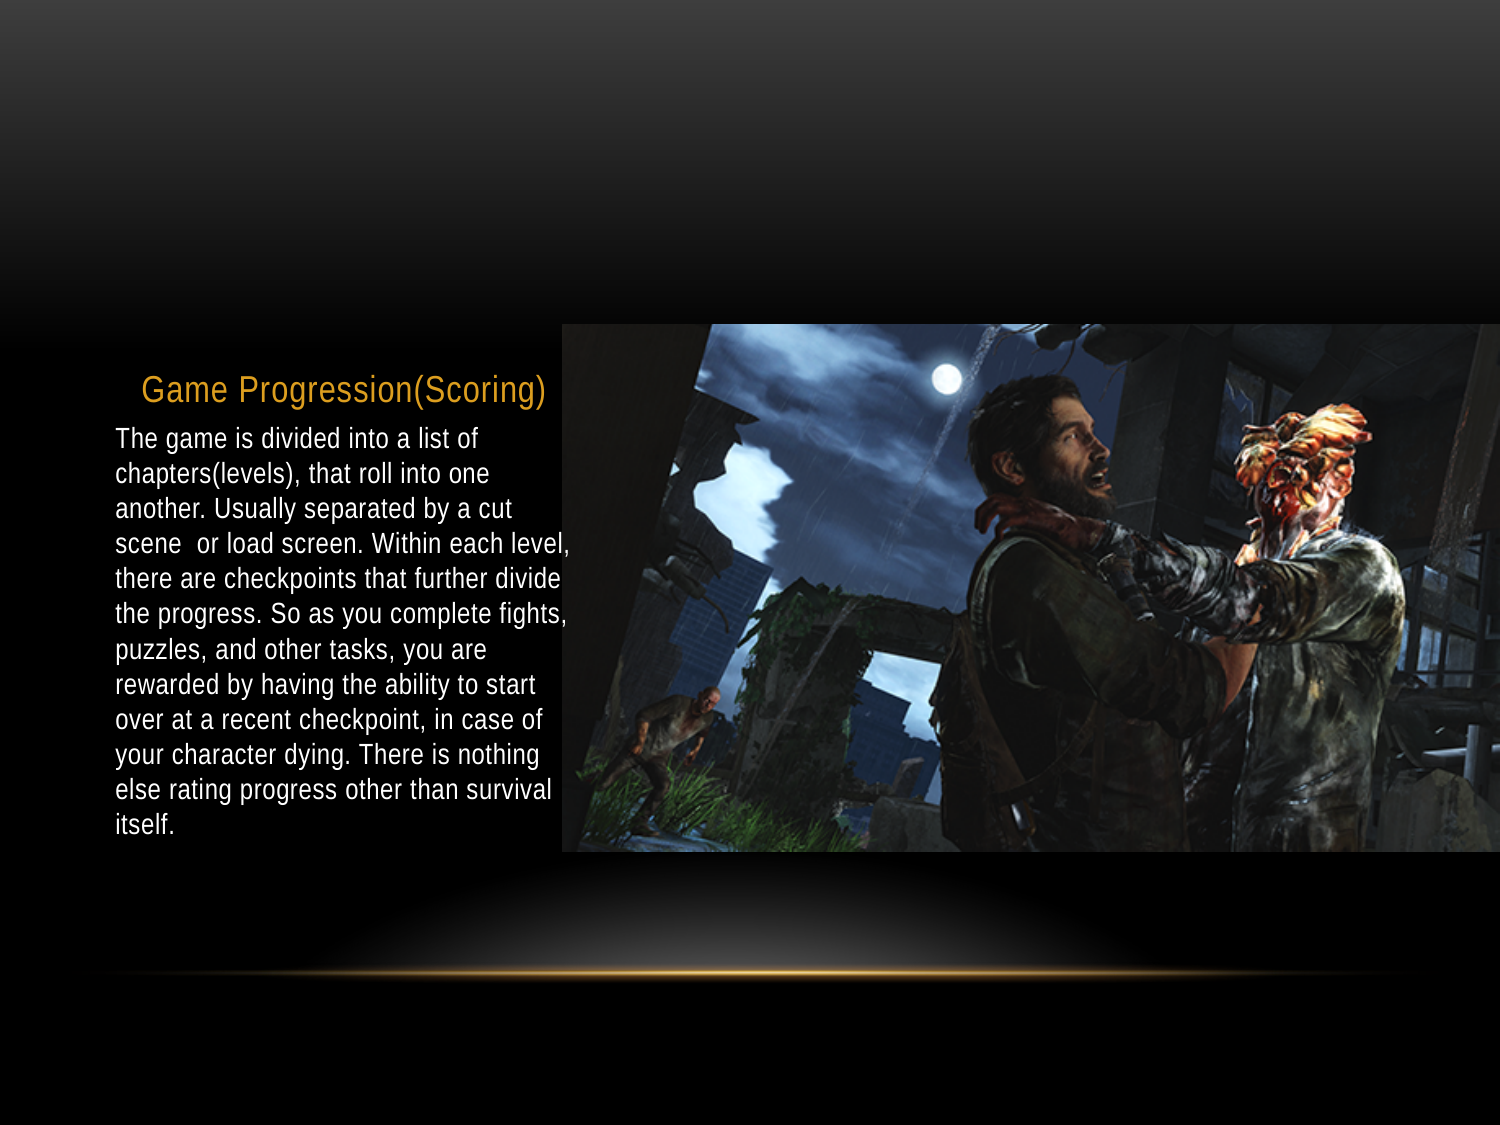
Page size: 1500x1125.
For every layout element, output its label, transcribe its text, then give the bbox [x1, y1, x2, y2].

title Game Progression(Scoring) [100, 237, 588, 417]
list The game is divided into a list of chapters(levels), that roll into one another. Usually separated by a cut scene or load screen. Within each level, there are checkpoints that further divide the progress. So as you complete fights, puzzles, and other tasks, you are rewarded by having the ability to start over at a recent checkpoint, in case of your character dying. There is nothing else rating progress other than survival itself. [100, 417, 588, 938]
picture [0, 0, 1500, 1125]
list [562, 324, 1500, 852]
